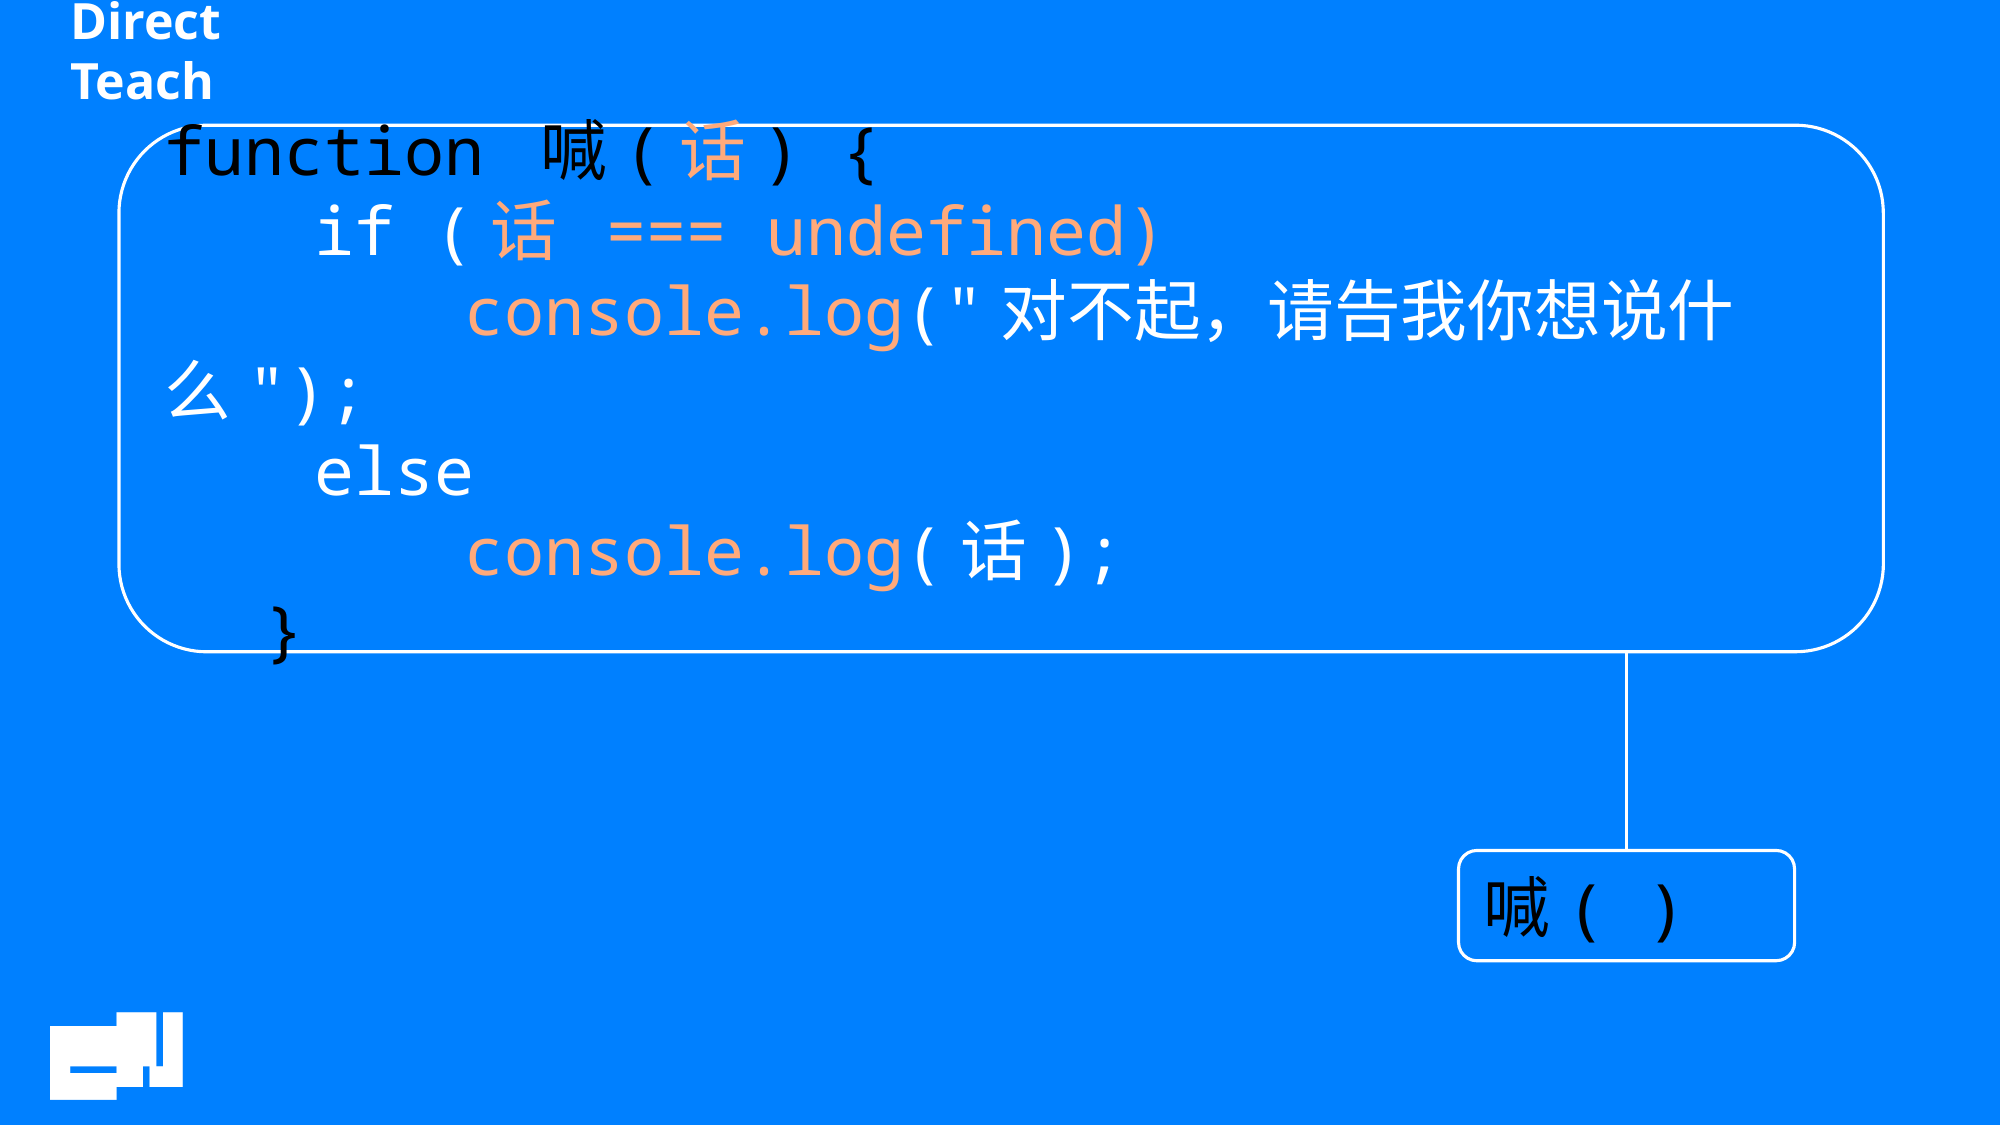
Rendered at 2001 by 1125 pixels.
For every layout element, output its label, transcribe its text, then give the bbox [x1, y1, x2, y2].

text_box function 喊(话) { if (话 === undefined) console.log("对不起，请告我你想说什么"); else console.log(话); } [118, 125, 1884, 652]
text_box 喊( ) [1458, 850, 1795, 961]
picture [50, 1012, 183, 1100]
